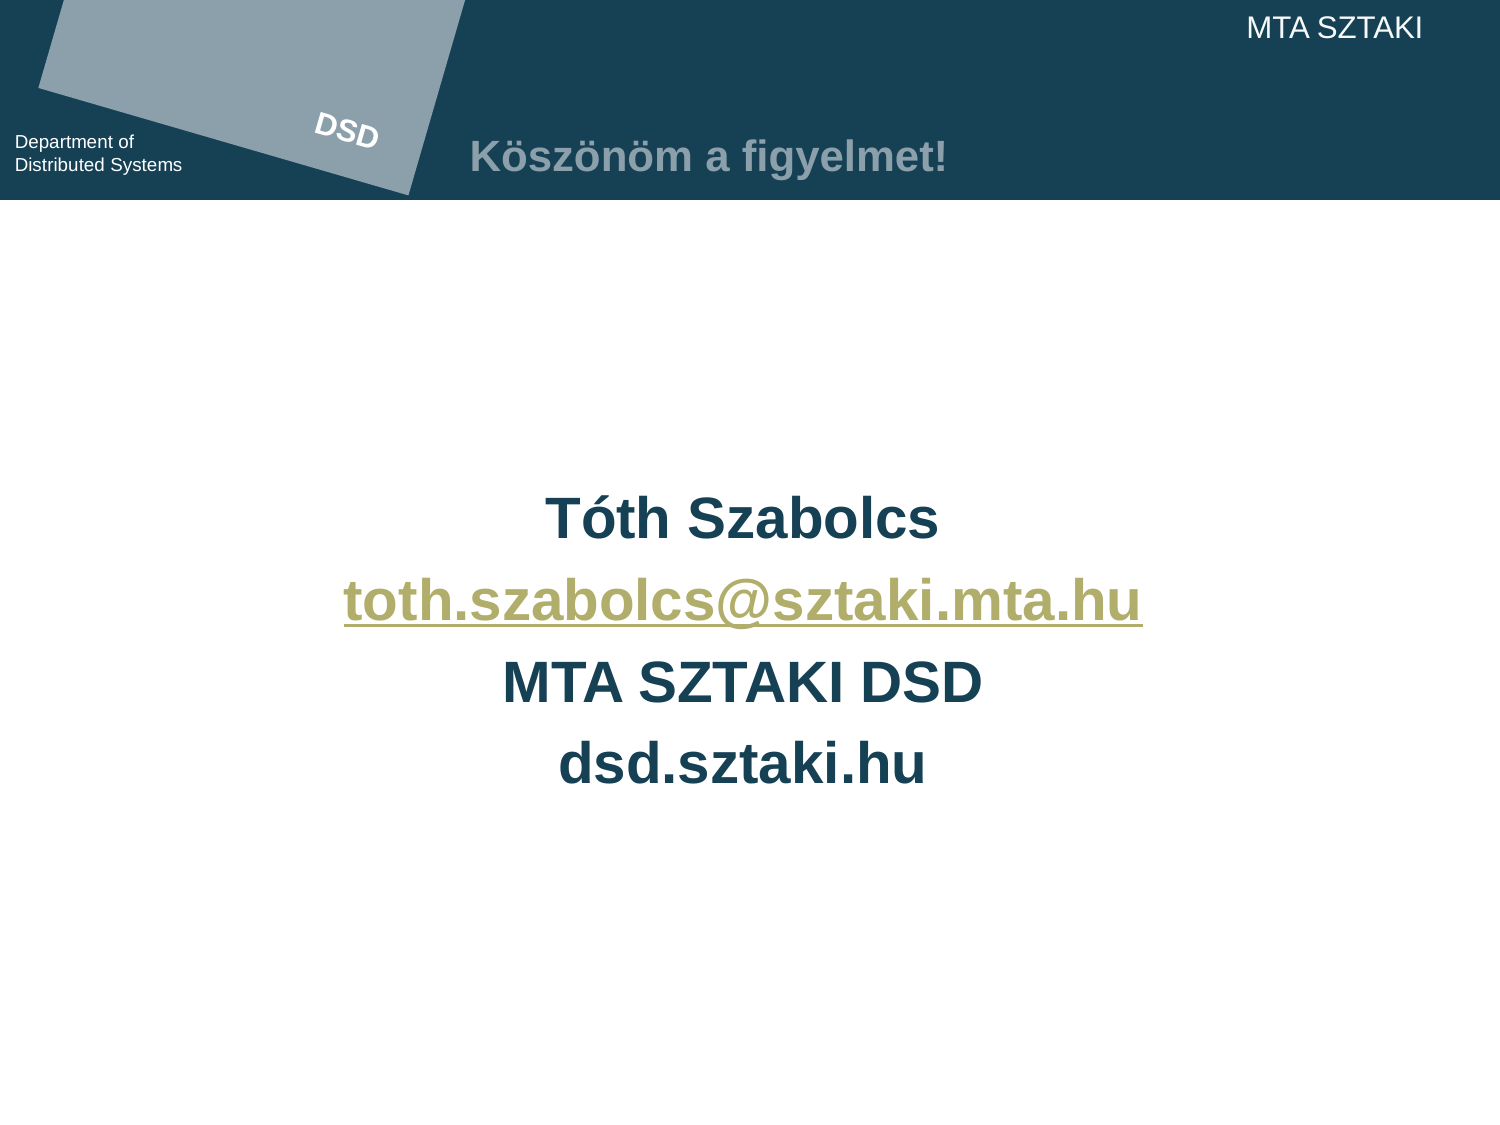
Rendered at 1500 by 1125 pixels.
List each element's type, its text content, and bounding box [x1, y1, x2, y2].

title Köszönöm a figyelmet! [454, 0, 1500, 188]
list Tóth Szabolcs toth.szabolcs@sztaki.mta.hu MTA SZTAKI DSD dsd.sztaki.hu [68, 472, 1419, 1125]
